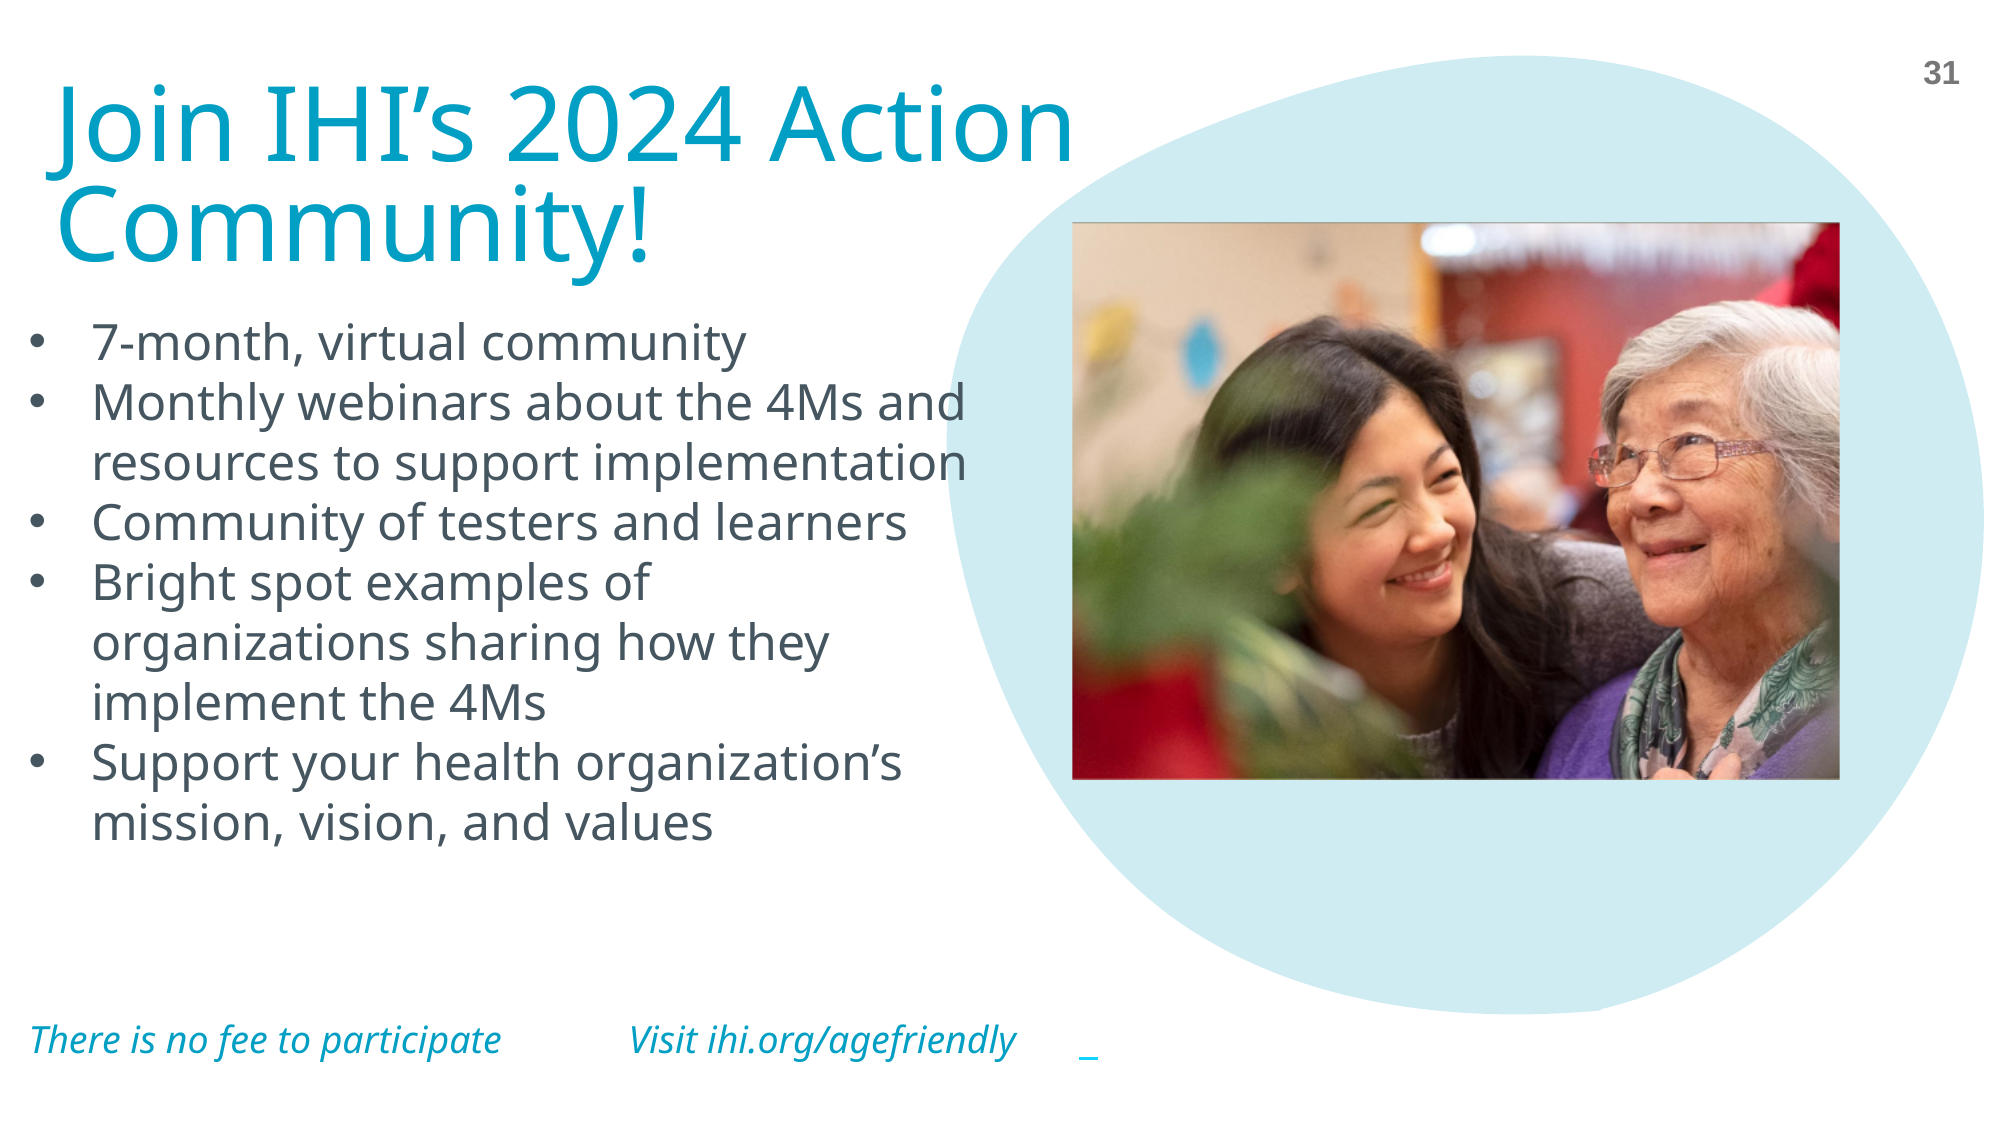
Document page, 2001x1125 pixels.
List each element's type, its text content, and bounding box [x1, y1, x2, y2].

text_box 7-month, virtual community Monthly webinars about the 4Ms and resources to support implementation Community of testers and learners Bright spot examples of organizations sharing how they implement the 4Ms Support your health organization’s mission, vision, and values [13, 302, 989, 858]
text_box Join IHI’s 2024 Action Community! [39, 74, 1143, 290]
picture [1072, 222, 1840, 780]
text_box 31 [1839, 51, 1961, 111]
text_box [977, 55, 1984, 1006]
text_box There is no fee to participate Visit ihi.org/agefriendly [13, 993, 1615, 1075]
